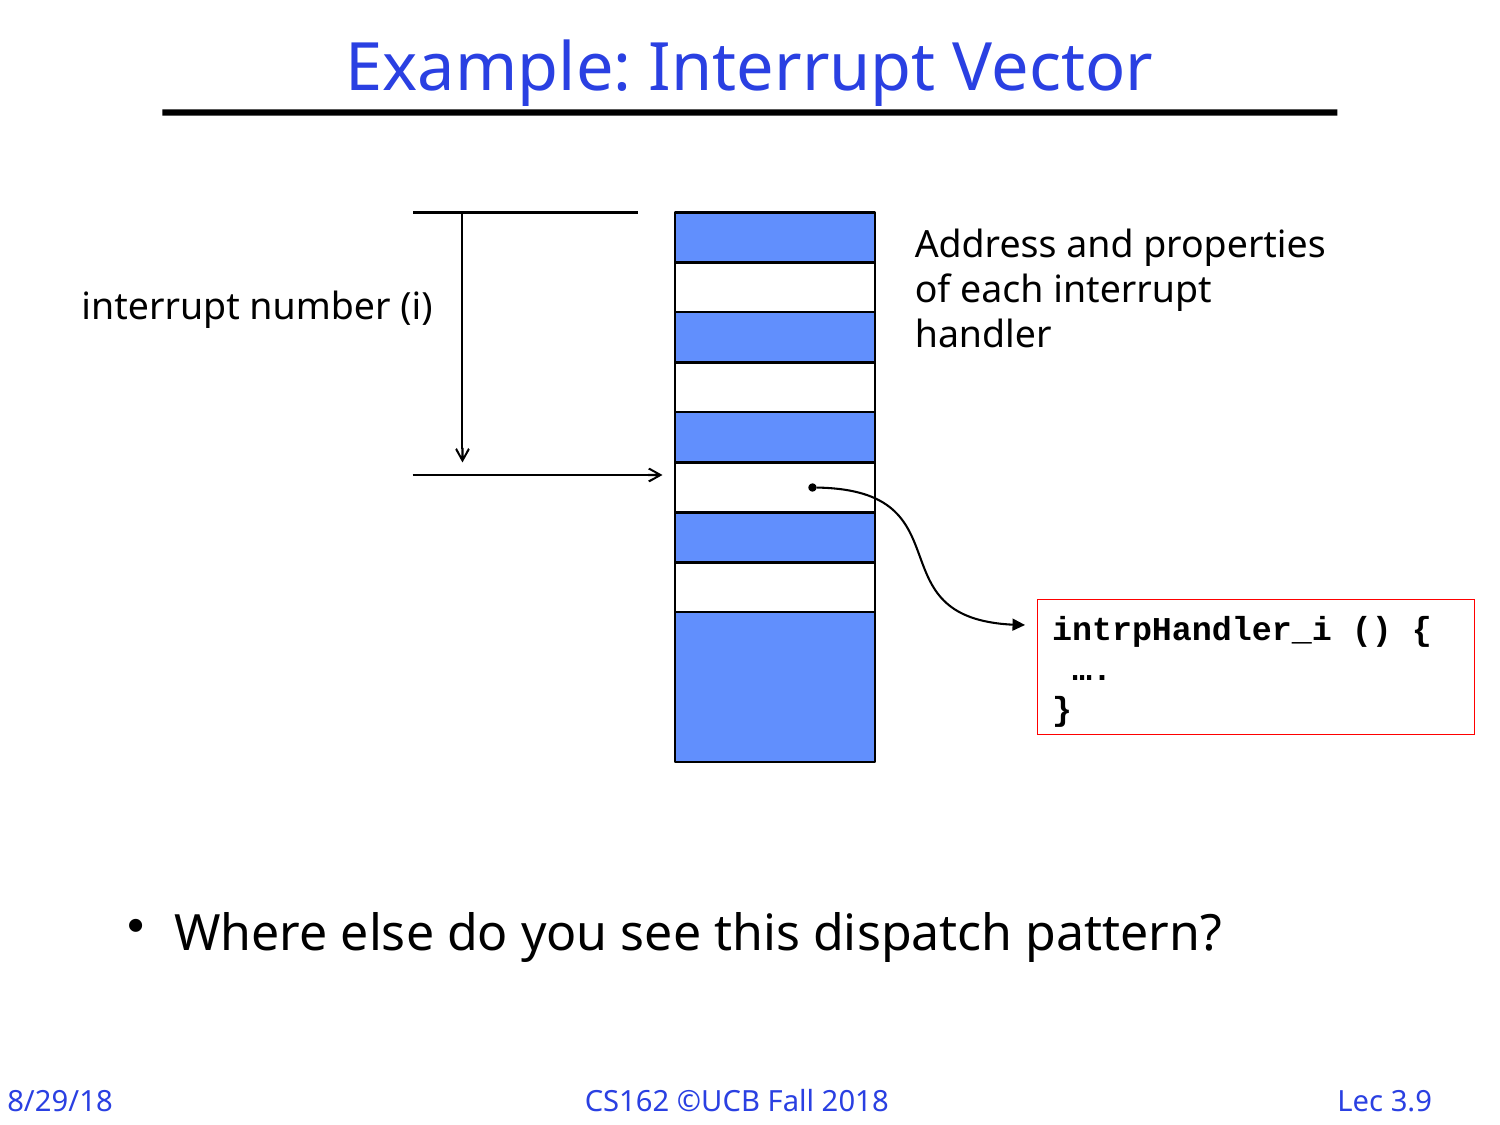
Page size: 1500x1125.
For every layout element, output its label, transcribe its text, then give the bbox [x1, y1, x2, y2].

text_box [675, 413, 875, 462]
text_box [675, 513, 807, 562]
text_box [812, 487, 1026, 626]
text_box intrpHandler_i () { …. } [1037, 599, 1475, 735]
text_box [675, 562, 807, 613]
text_box [675, 262, 875, 313]
text_box [675, 462, 875, 513]
text_box [675, 613, 875, 763]
text_box [675, 362, 875, 413]
text_box [675, 313, 875, 362]
list Where else do you see this dispatch pattern? [112, 900, 1363, 1038]
title Example: Interrupt Vector [162, 24, 1338, 113]
text_box Address and properties of each interrupt handler [899, 212, 1350, 363]
text_box [675, 212, 875, 262]
text_box interrupt number (i) [24, 274, 448, 335]
